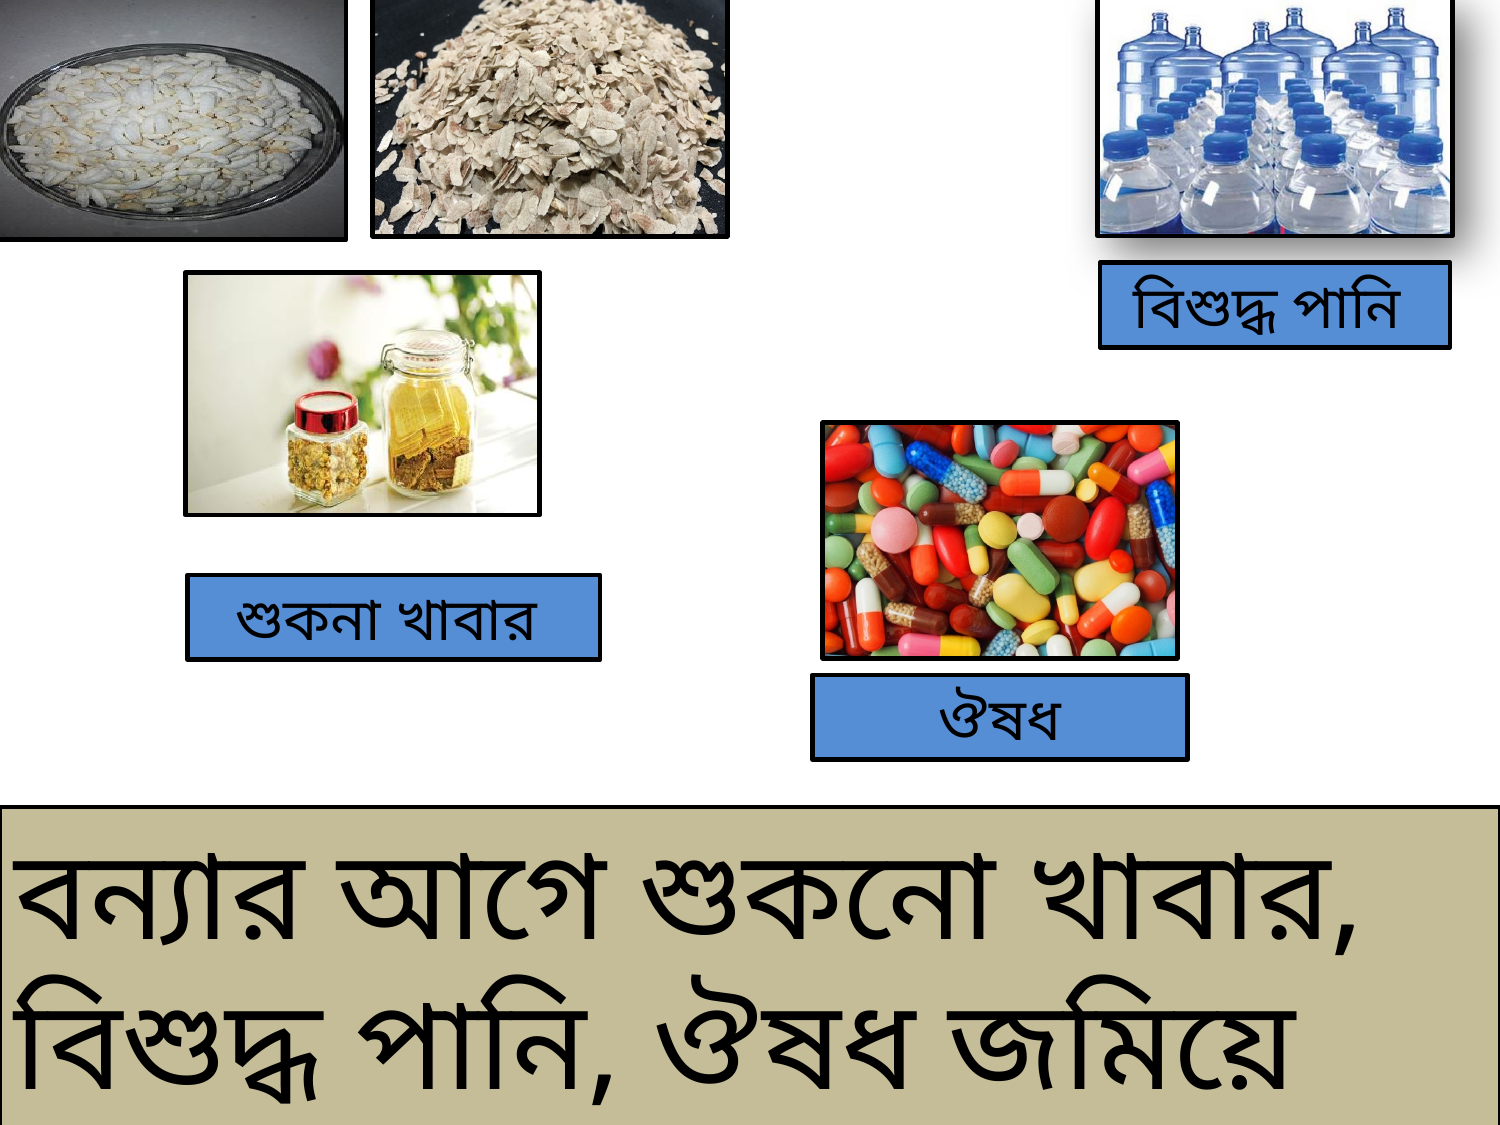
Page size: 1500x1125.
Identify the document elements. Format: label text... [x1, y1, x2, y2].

picture [374, 0, 726, 235]
text_box বন্যার আগে শুকনো খাবার, বিশুদ্ধ পানি, ঔষধ জমিয়ে রাখব। [0, 806, 1500, 1125]
picture [0, 0, 344, 238]
picture [187, 274, 538, 513]
picture [824, 424, 1176, 657]
text_box শুকনা খাবার [187, 575, 600, 660]
picture [1099, 0, 1451, 234]
text_box ঔষধ [812, 675, 1188, 760]
text_box বিশুদ্ধ পানি [1100, 262, 1450, 348]
